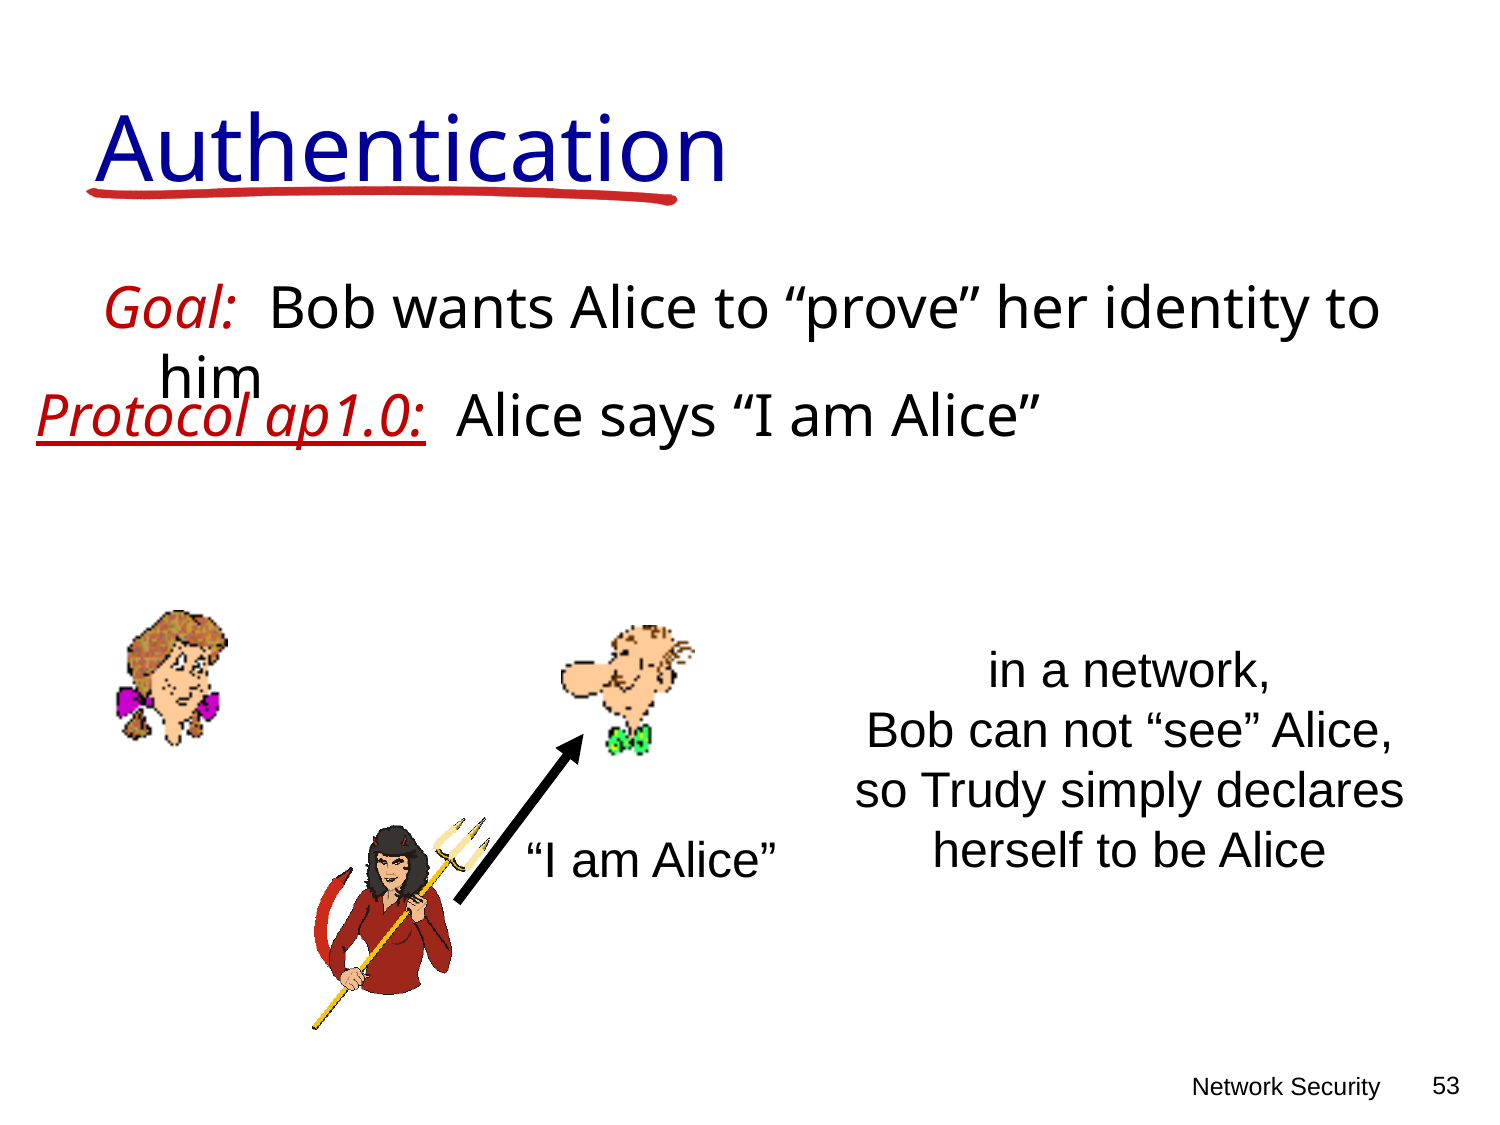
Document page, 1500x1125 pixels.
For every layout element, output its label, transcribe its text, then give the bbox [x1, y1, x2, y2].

picture [83, 181, 684, 211]
text_box “I am Alice” [511, 820, 792, 896]
picture [311, 817, 491, 1031]
text_box Goal: Bob wants Alice to “prove” her identity to him [87, 262, 1397, 422]
picture [560, 625, 695, 762]
text_box Protocol ap1.0: Alice says “I am Alice” [20, 371, 1055, 456]
title Authentication [80, 51, 783, 239]
text_box in a network, Bob can not “see” Alice, so Trudy simply declares herself to be Alice [835, 629, 1424, 885]
footer Network Security [762, 1062, 1397, 1114]
picture [112, 610, 228, 752]
